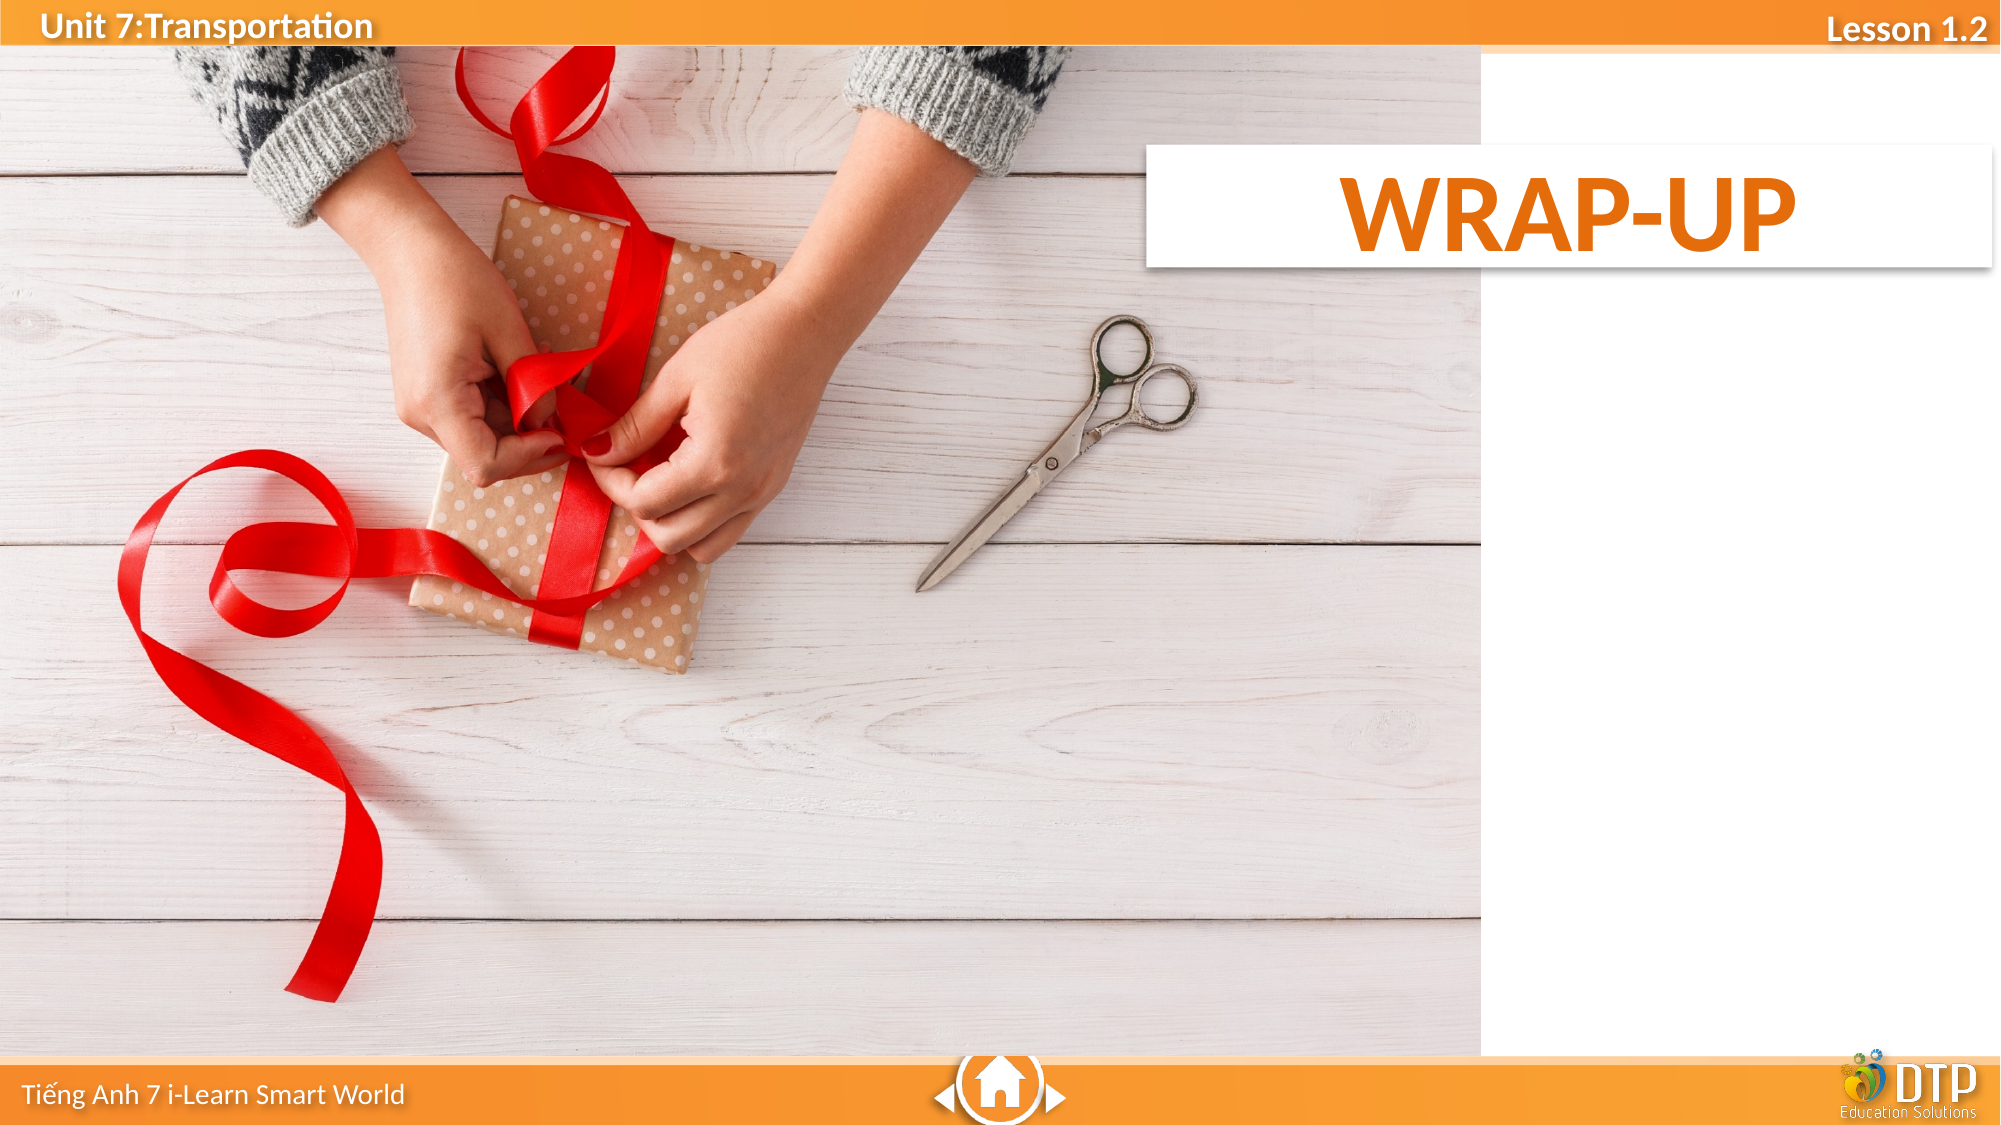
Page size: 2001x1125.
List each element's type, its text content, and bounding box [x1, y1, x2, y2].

picture [0, 0, 2001, 1125]
text_box WRAP-UP [1484, 144, 1993, 268]
